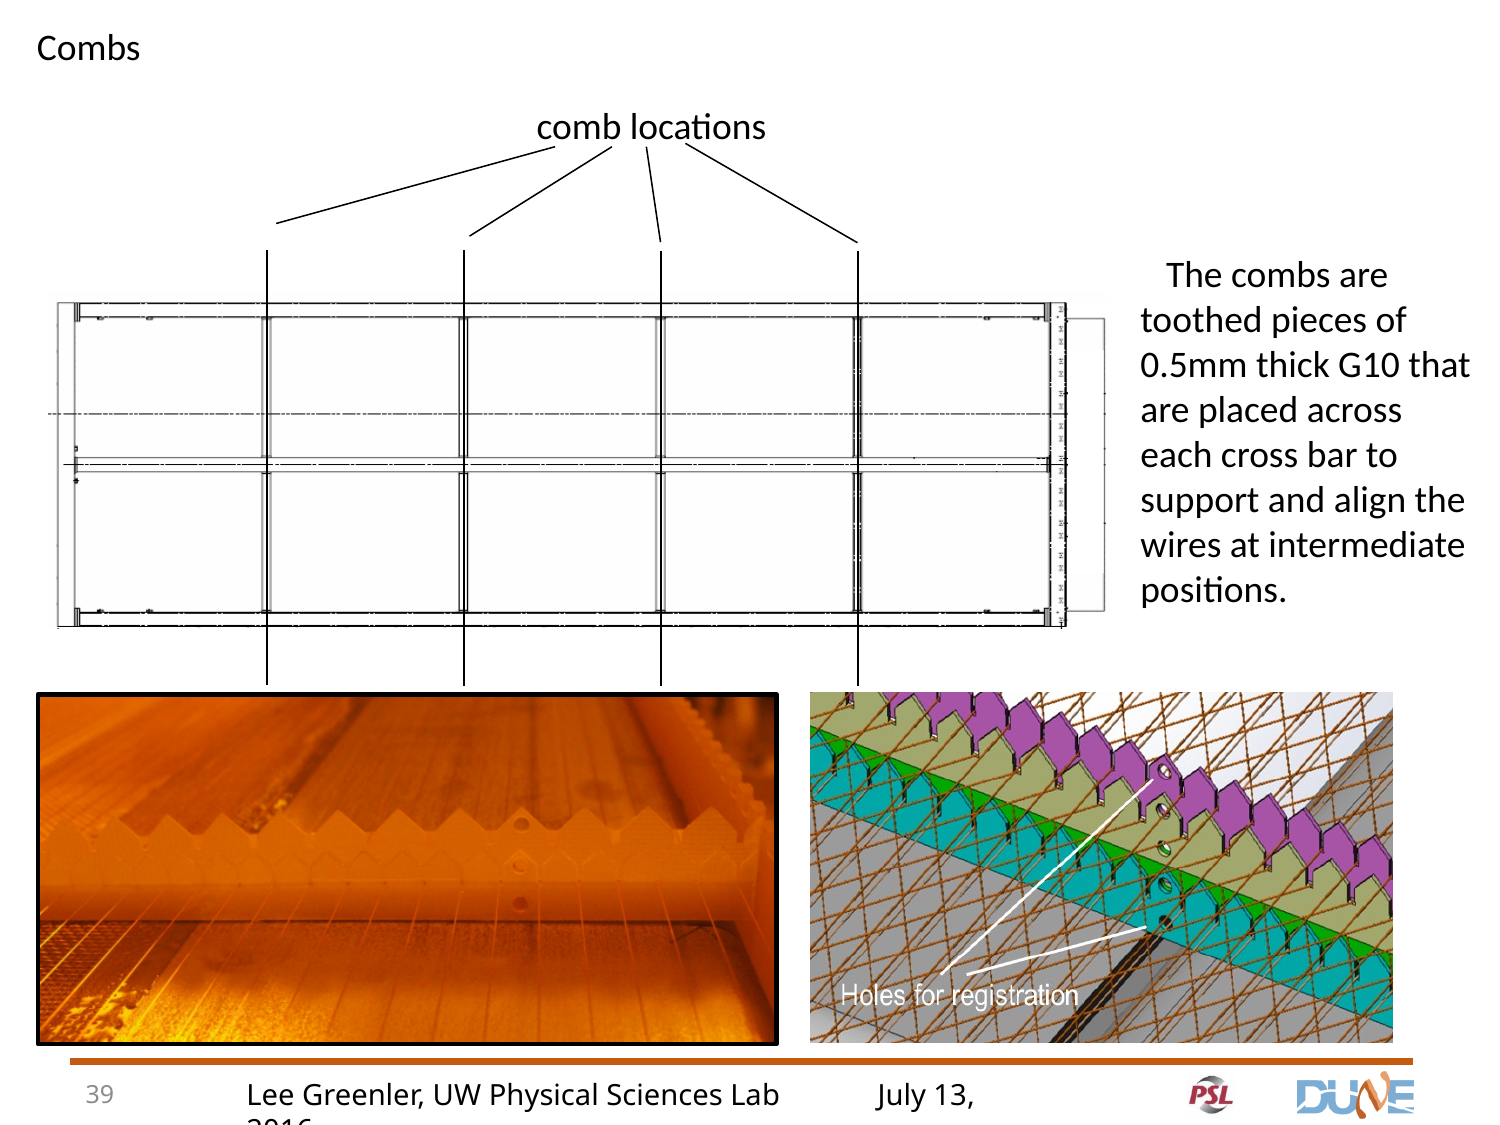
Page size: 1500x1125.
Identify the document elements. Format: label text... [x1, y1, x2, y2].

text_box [48, 94, 1130, 687]
picture [1187, 1070, 1235, 1119]
picture [1297, 1071, 1414, 1119]
picture [810, 692, 1393, 1044]
slide_number 39 [49, 1065, 130, 1125]
text_box The combs are toothed pieces of 0.5mm thick G10 that are placed across each cross bar to support and align the wires at intermediate positions. [1130, 242, 1488, 617]
text_box Combs [22, 15, 178, 75]
picture [40, 696, 775, 1042]
